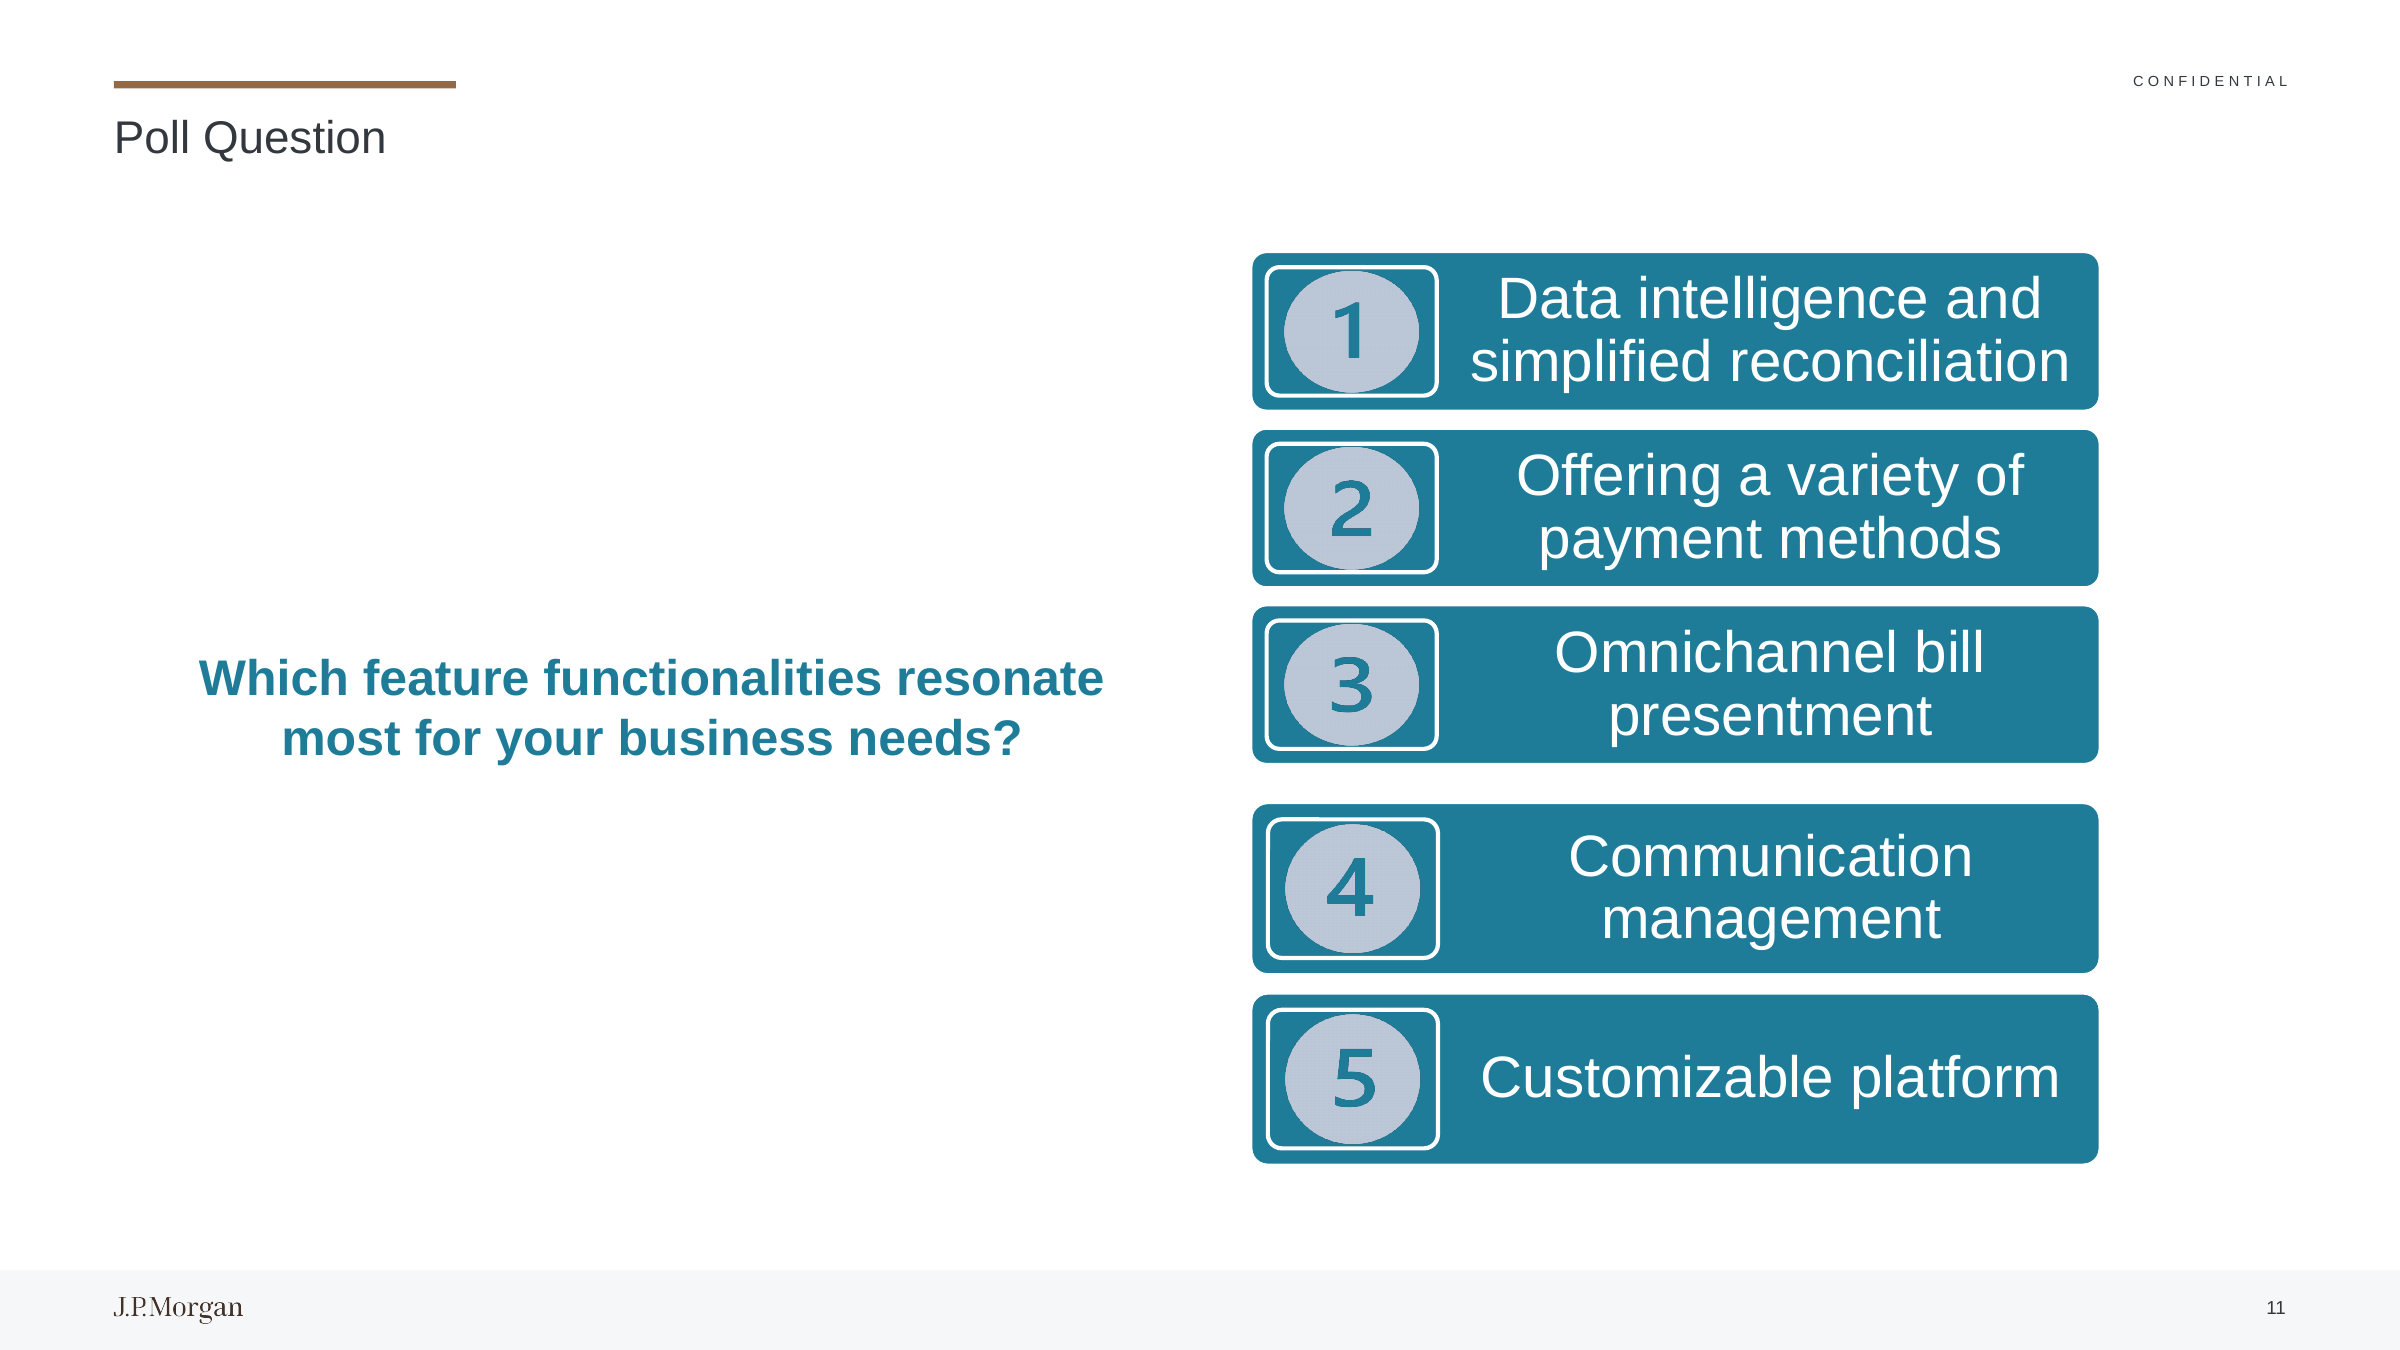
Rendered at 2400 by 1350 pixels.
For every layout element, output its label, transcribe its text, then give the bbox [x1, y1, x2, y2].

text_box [1250, 250, 2119, 1181]
text_box 11 [2194, 1294, 2286, 1319]
title Poll Question [113, 108, 2288, 227]
text_box Which feature functionalities resonate most for your business needs? [154, 637, 1150, 773]
